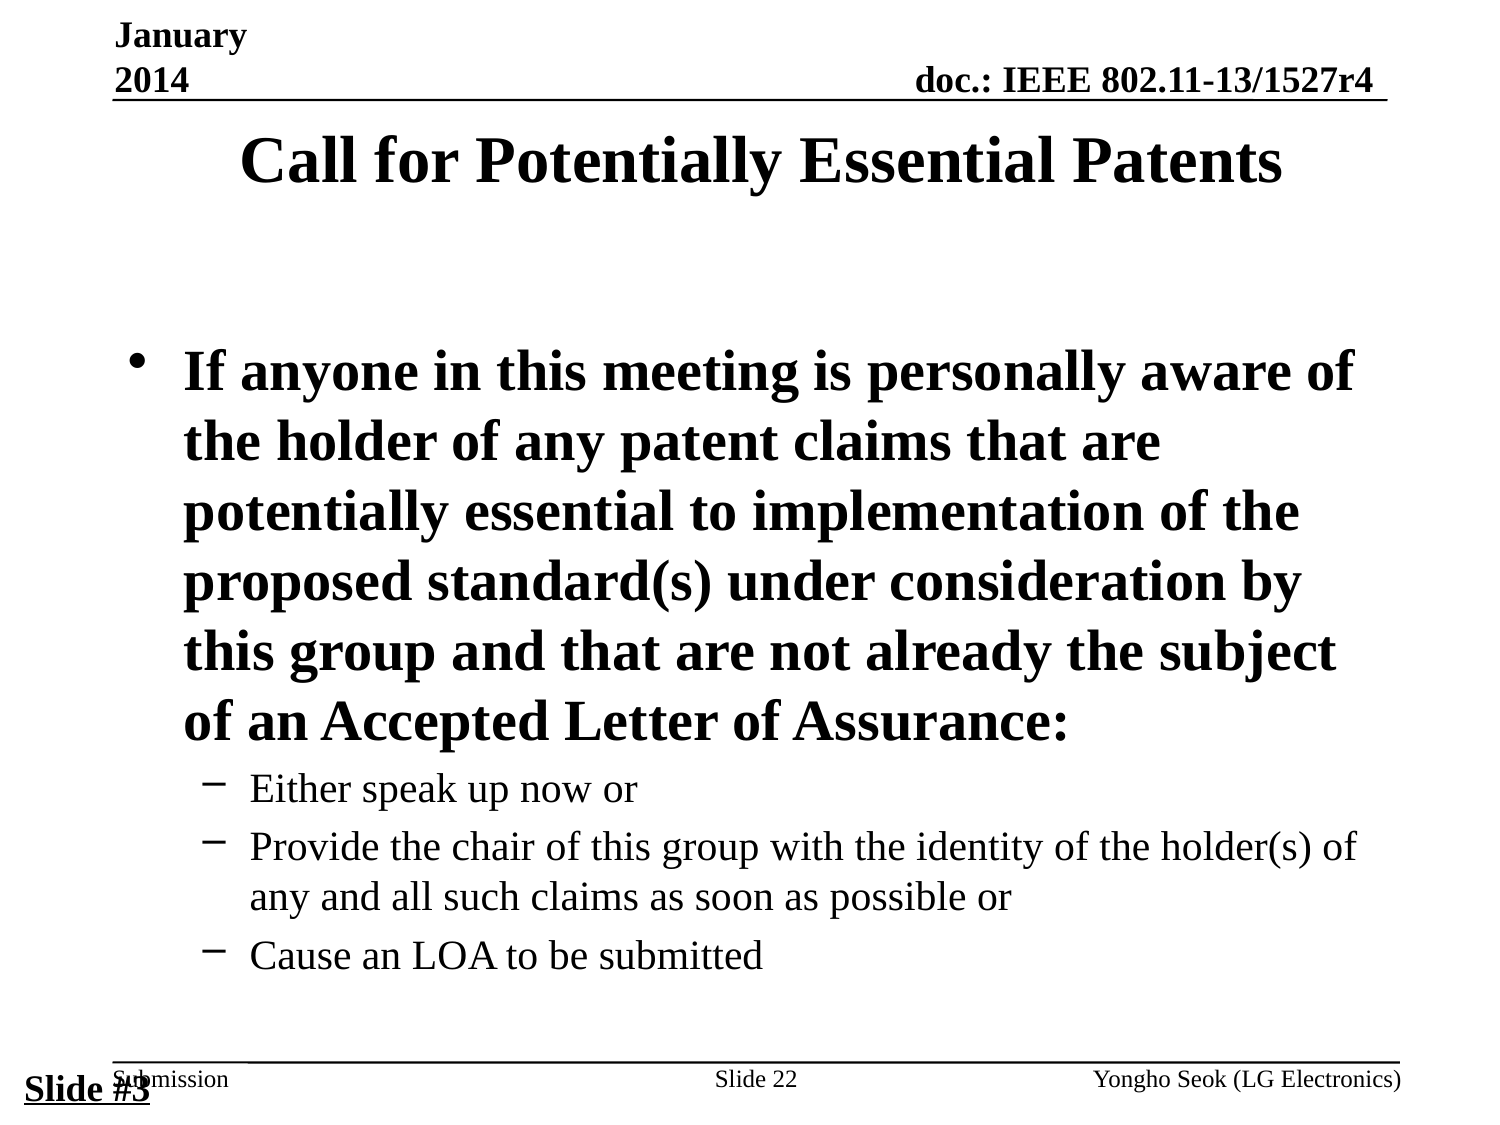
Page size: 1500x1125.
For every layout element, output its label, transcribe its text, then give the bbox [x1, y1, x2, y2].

footer Yongho Seok (LG Electronics) [1088, 1061, 1402, 1093]
slide_number Slide 22 [712, 1061, 800, 1093]
list If anyone in this meeting is personally aware of the holder of any patent claims that are potentially essential to implementation of the proposed standard(s) under consideration by this group and that are not already the subject of an Accepted Letter of Assurance: Either speak up now or Provide the chair of this group with the identity of the holder(s) of any and all such claims as soon as possible or Cause an LOA to be submitted [112, 324, 1388, 1001]
title Call for Potentially Essential Patents [49, 62, 1476, 251]
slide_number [114, 54, 333, 101]
text_box Slide #3 [9, 1056, 166, 1116]
